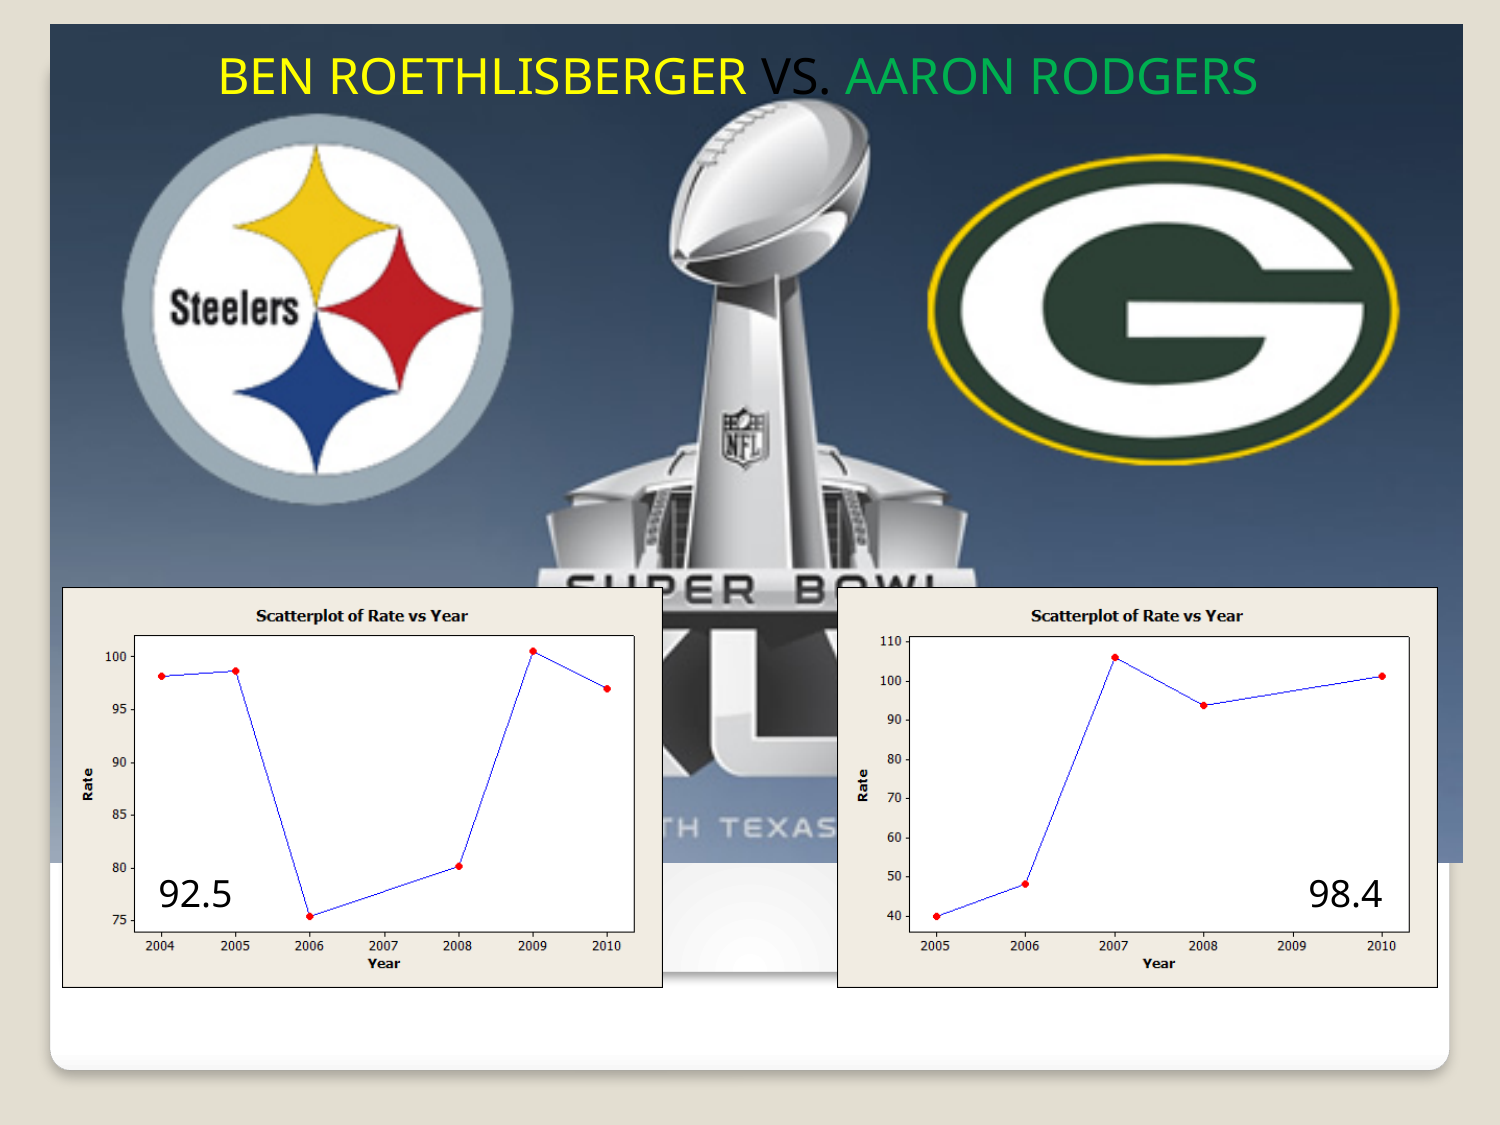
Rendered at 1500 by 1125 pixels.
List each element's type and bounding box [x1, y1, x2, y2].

picture [50, 24, 1463, 988]
